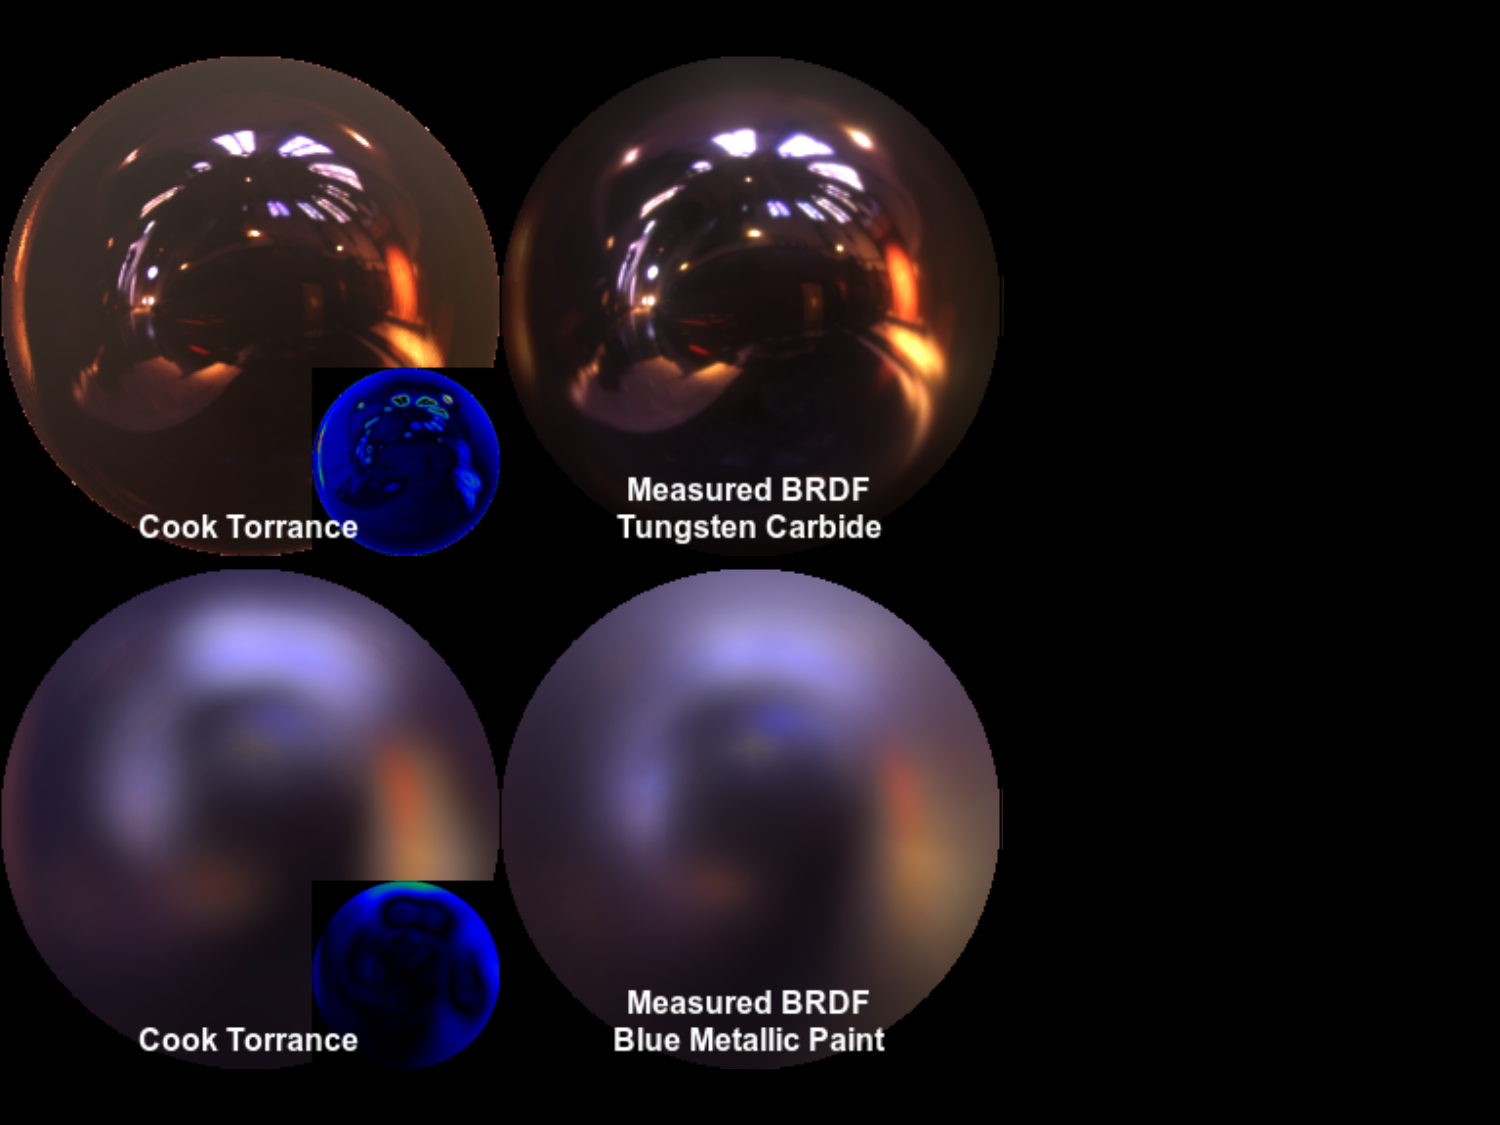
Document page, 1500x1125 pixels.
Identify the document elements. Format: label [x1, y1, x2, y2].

picture [0, 55, 1004, 557]
picture [0, 568, 1004, 1070]
